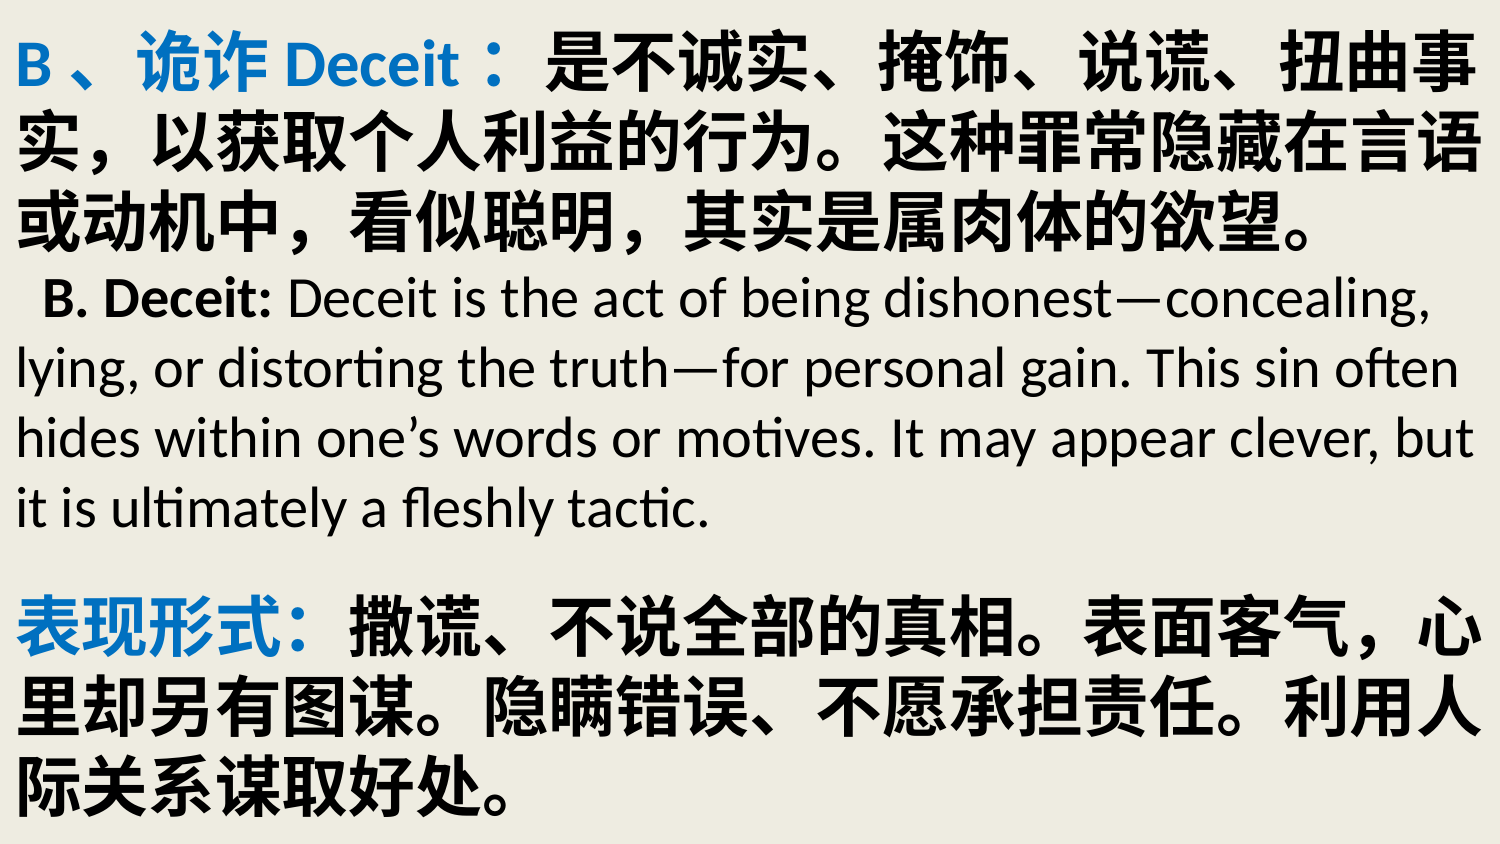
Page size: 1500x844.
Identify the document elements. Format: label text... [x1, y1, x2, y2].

title B、诡诈Deceit：是不诚实、掩饰、说谎、扭曲事实，以获取个人利益的行为。这种罪常隐藏在言语或动机中，看似聪明，其实是属肉体的欲望。 B. Deceit: Deceit is the act of being dishonest—concealing, lying, or distorting the truth—for personal gain. This sin often hides within one’s words or motives. It may appear clever, but it is ultimately a fleshly tactic. 表现形式：撒谎、不说全部的真相。表面客气，心里却另有图谋。隐瞒错误、不愿承担责任。利用人际关系谋取好处。 [0, 0, 1500, 844]
